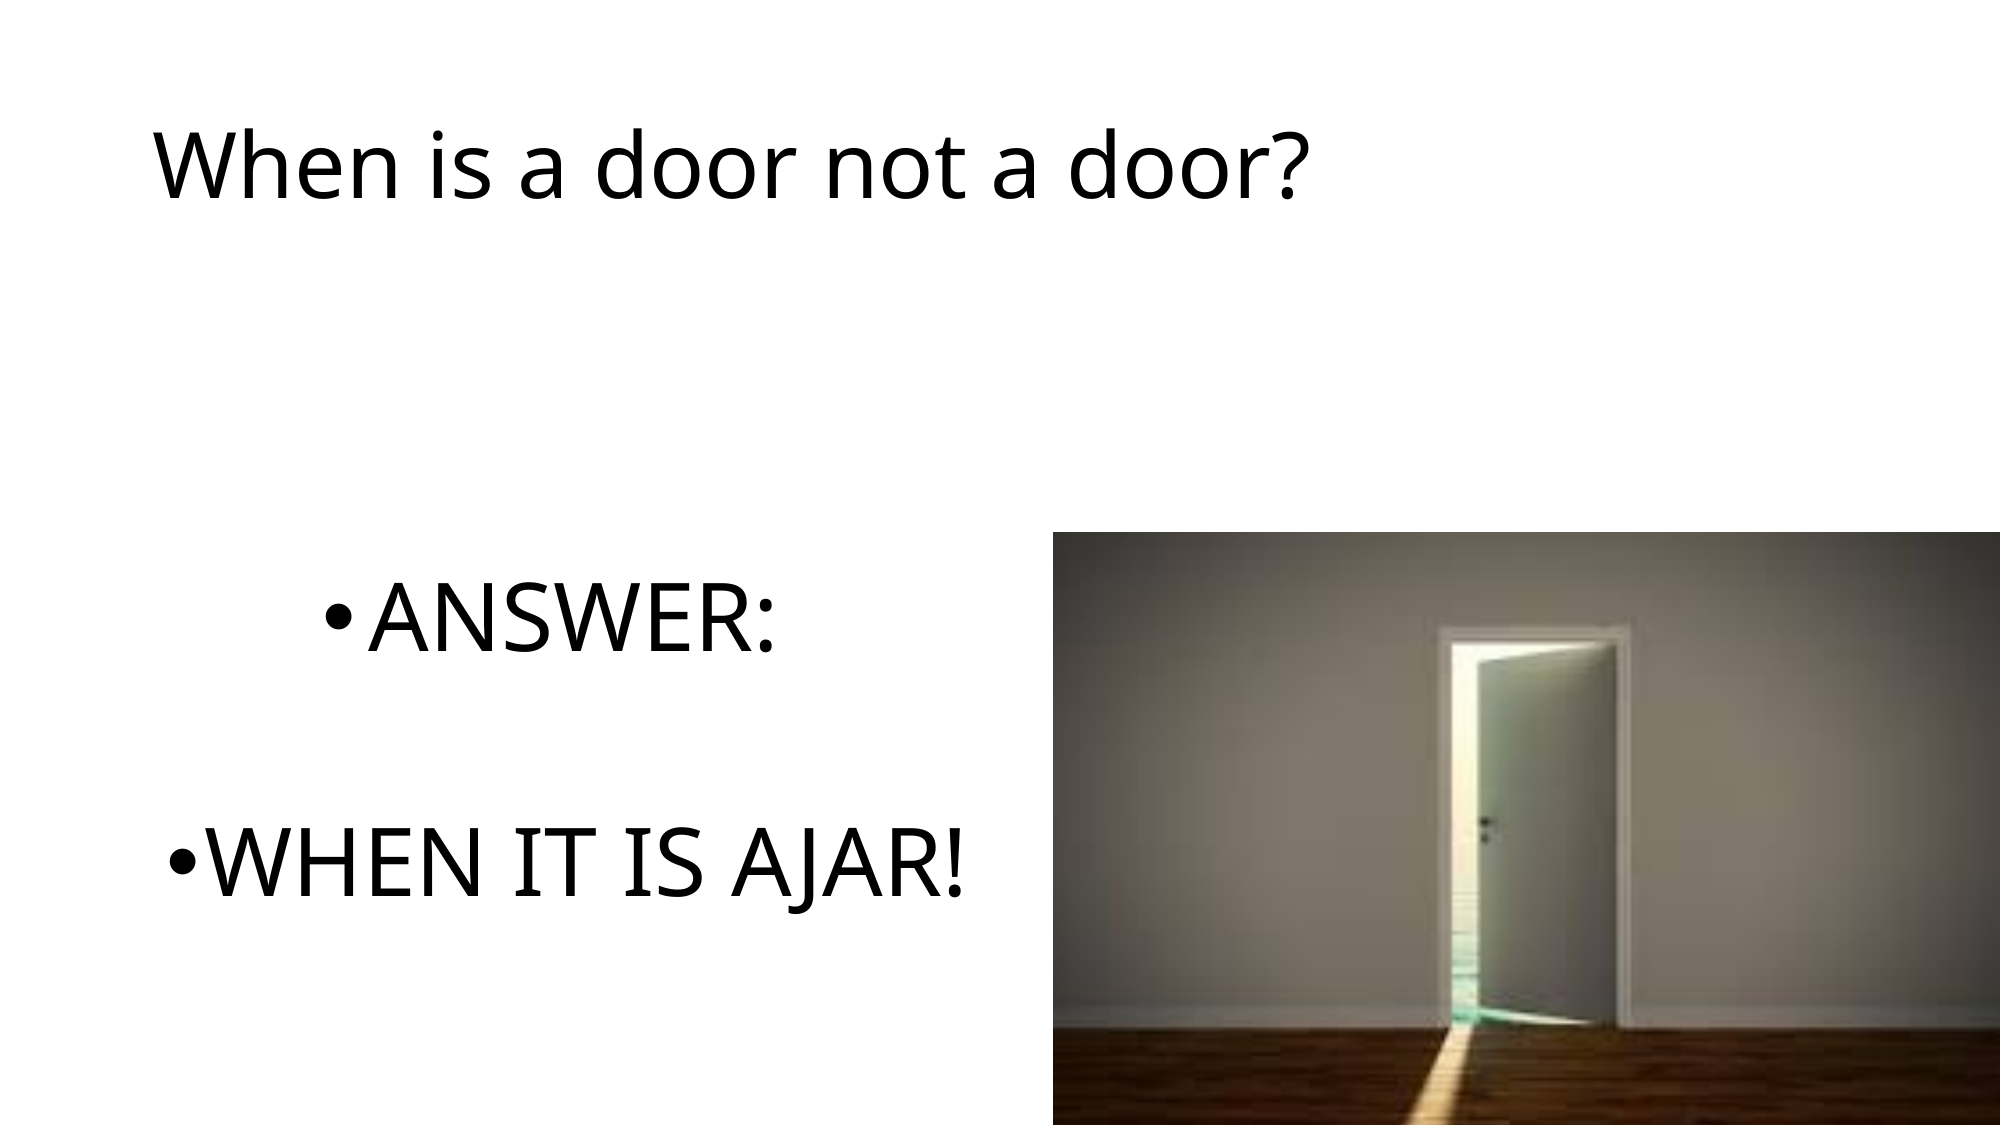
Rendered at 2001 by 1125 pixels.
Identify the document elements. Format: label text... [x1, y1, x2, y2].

picture [1053, 531, 2000, 1125]
title When is a door not a door? [137, 59, 1863, 278]
list ANSWER: WHEN IT IS AJAR! [137, 562, 1000, 1014]
